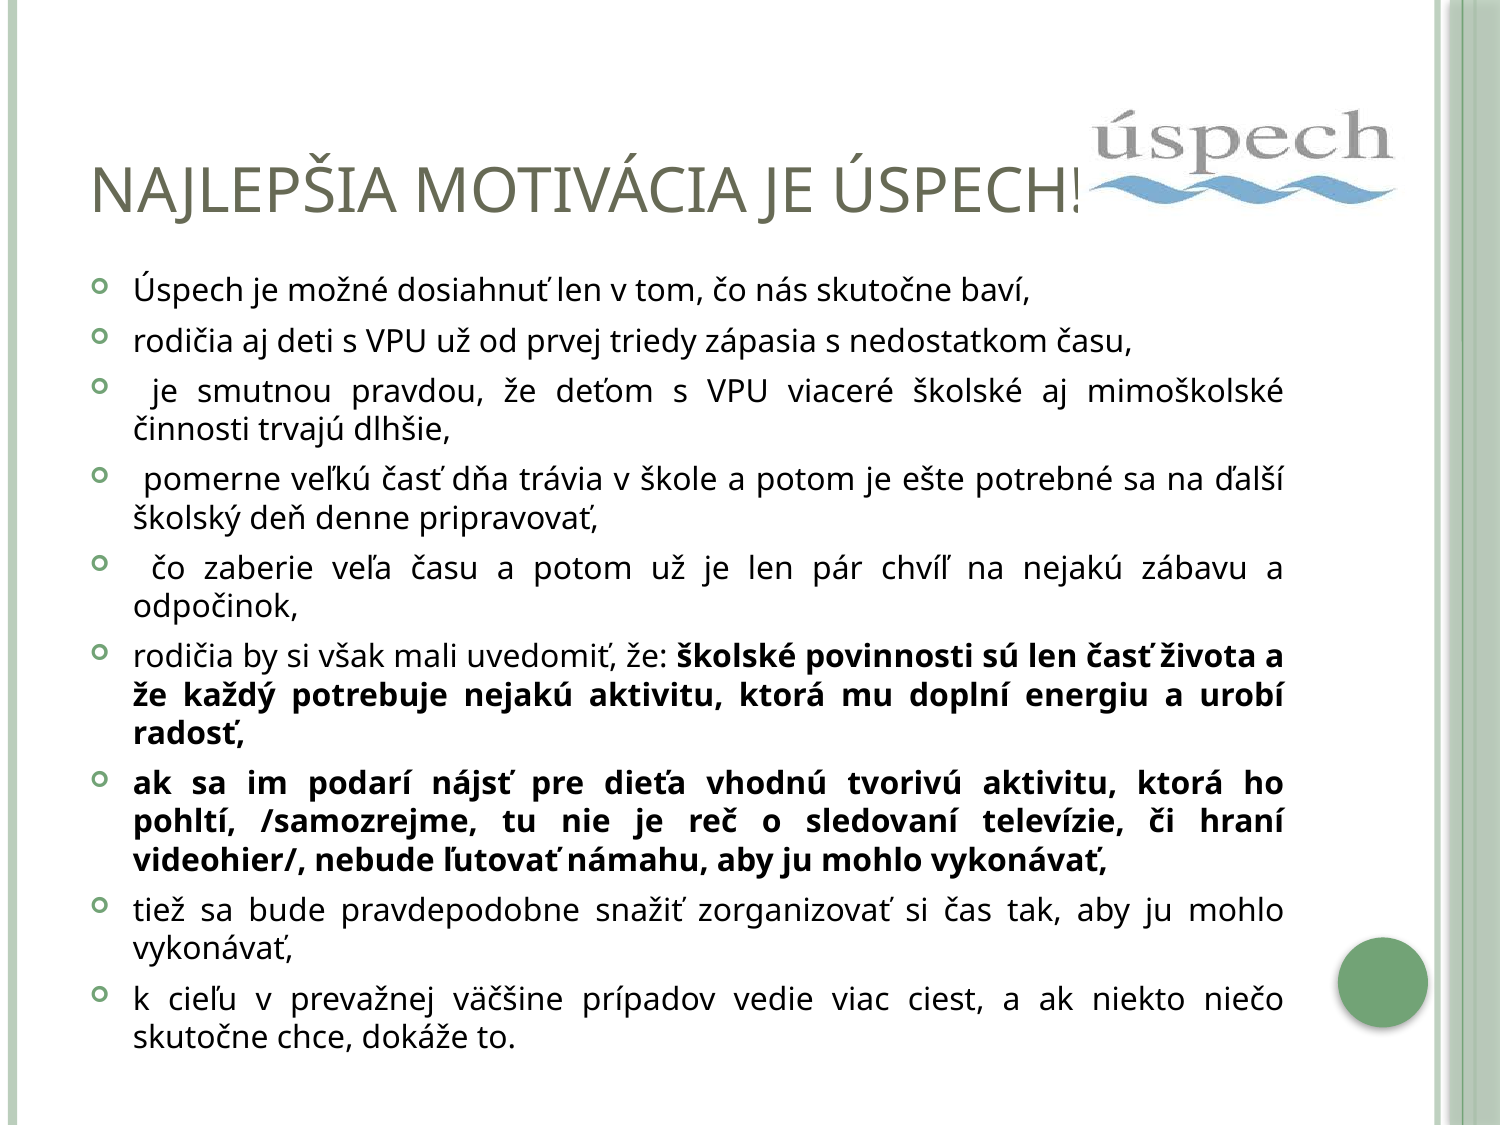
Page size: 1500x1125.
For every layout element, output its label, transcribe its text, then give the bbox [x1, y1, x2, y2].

picture [1077, 46, 1407, 263]
title Najlepšia motivácia je úspech! [75, 45, 1075, 233]
list Úspech je možné dosiahnuť len v tom, čo nás skutočne baví, rodičia aj deti s VPU už od prvej triedy zápasia s nedostatkom času, je smutnou pravdou, že deťom s VPU viaceré školské aj mimoškolské činnosti trvajú dlhšie, pomerne veľkú časť dňa trávia v škole a potom je ešte potrebné sa na ďalší školský deň denne pripravovať, čo zaberie veľa času a potom už je len pár chvíľ na nejakú zábavu a odpočinok, rodičia by si však mali uvedomiť, že: školské povinnosti sú len časť života a že každý potrebuje nejakú aktivitu, ktorá mu doplní energiu a urobí radosť, ak sa im podarí nájsť pre dieťa vhodnú tvorivú aktivitu, ktorá ho pohltí, /samozrejme, tu nie je reč o sledovaní televízie, či hraní videohier/, nebude ľutovať námahu, aby ju mohlo vykonávať, tiež sa bude pravdepodobne snažiť zorganizovať si čas tak, aby ju mohlo vykonávať, k cieľu v prevažnej väčšine prípadov vedie viac ciest, a ak niekto niečo skutočne chce, dokáže to. [75, 262, 1300, 1062]
